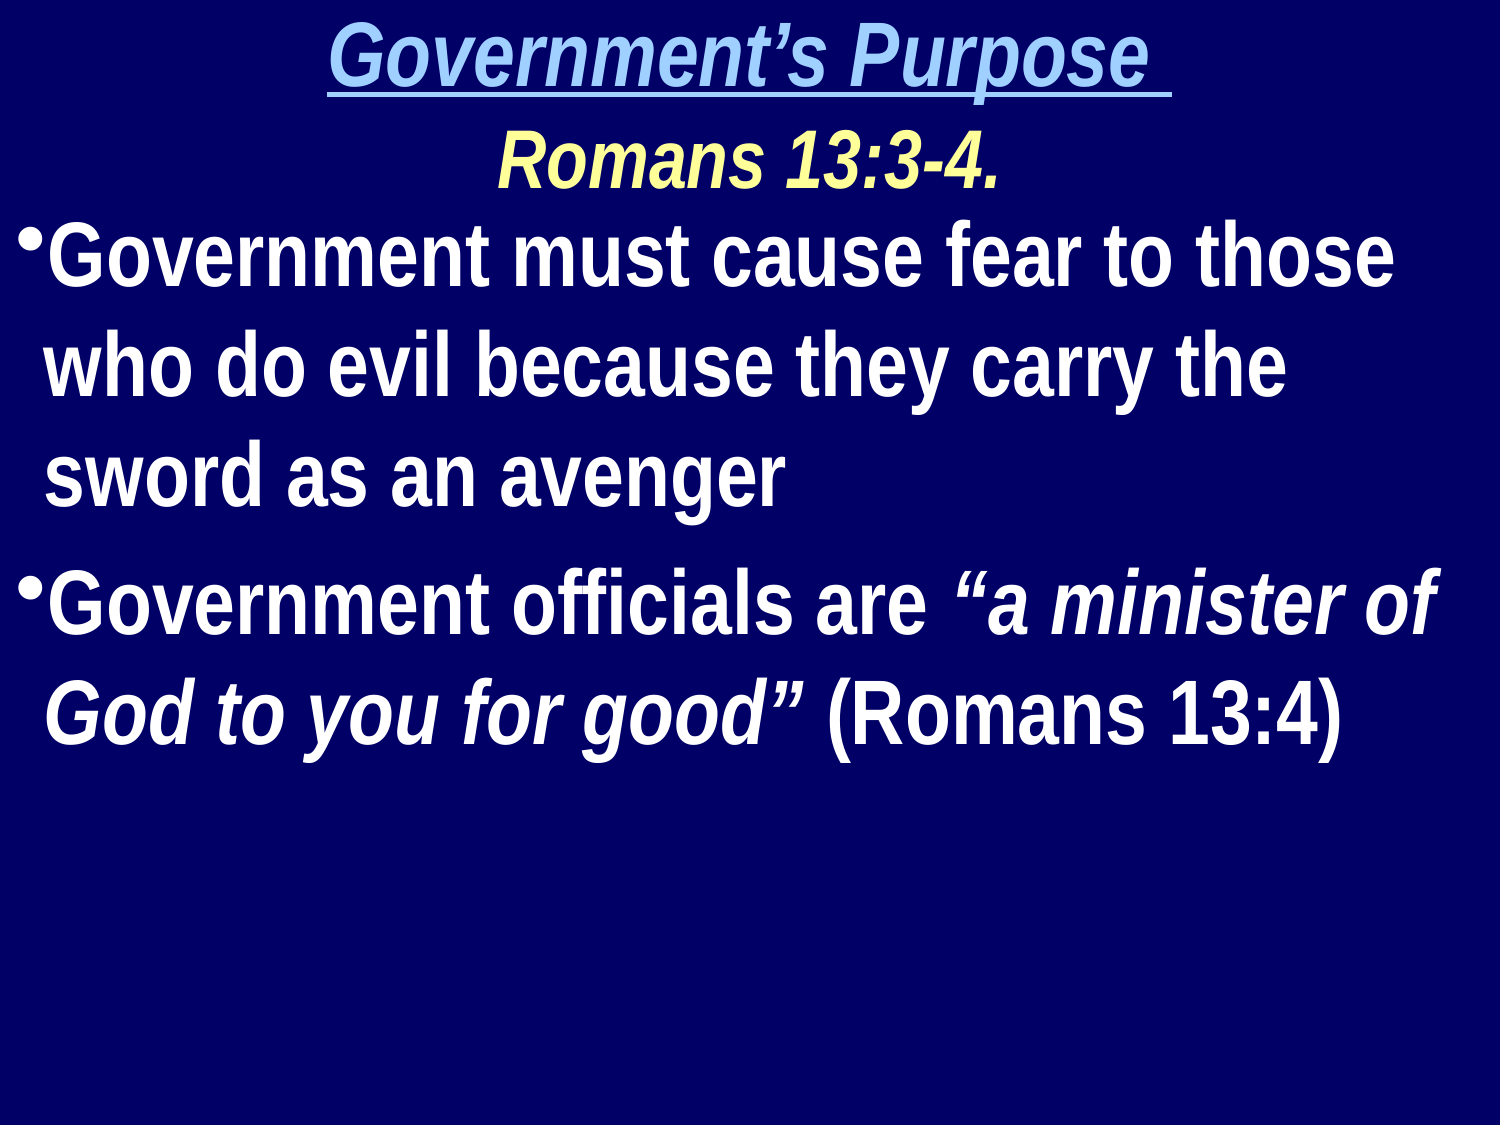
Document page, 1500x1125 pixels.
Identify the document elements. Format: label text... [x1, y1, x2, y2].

list Government must cause fear to those who do evil because they carry the sword as an avenger Government officials are “a minister of God to you for good” (Romans 13:4) [0, 187, 1500, 1125]
title Government’s Purpose Romans 13:3-4. [0, 0, 1500, 187]
